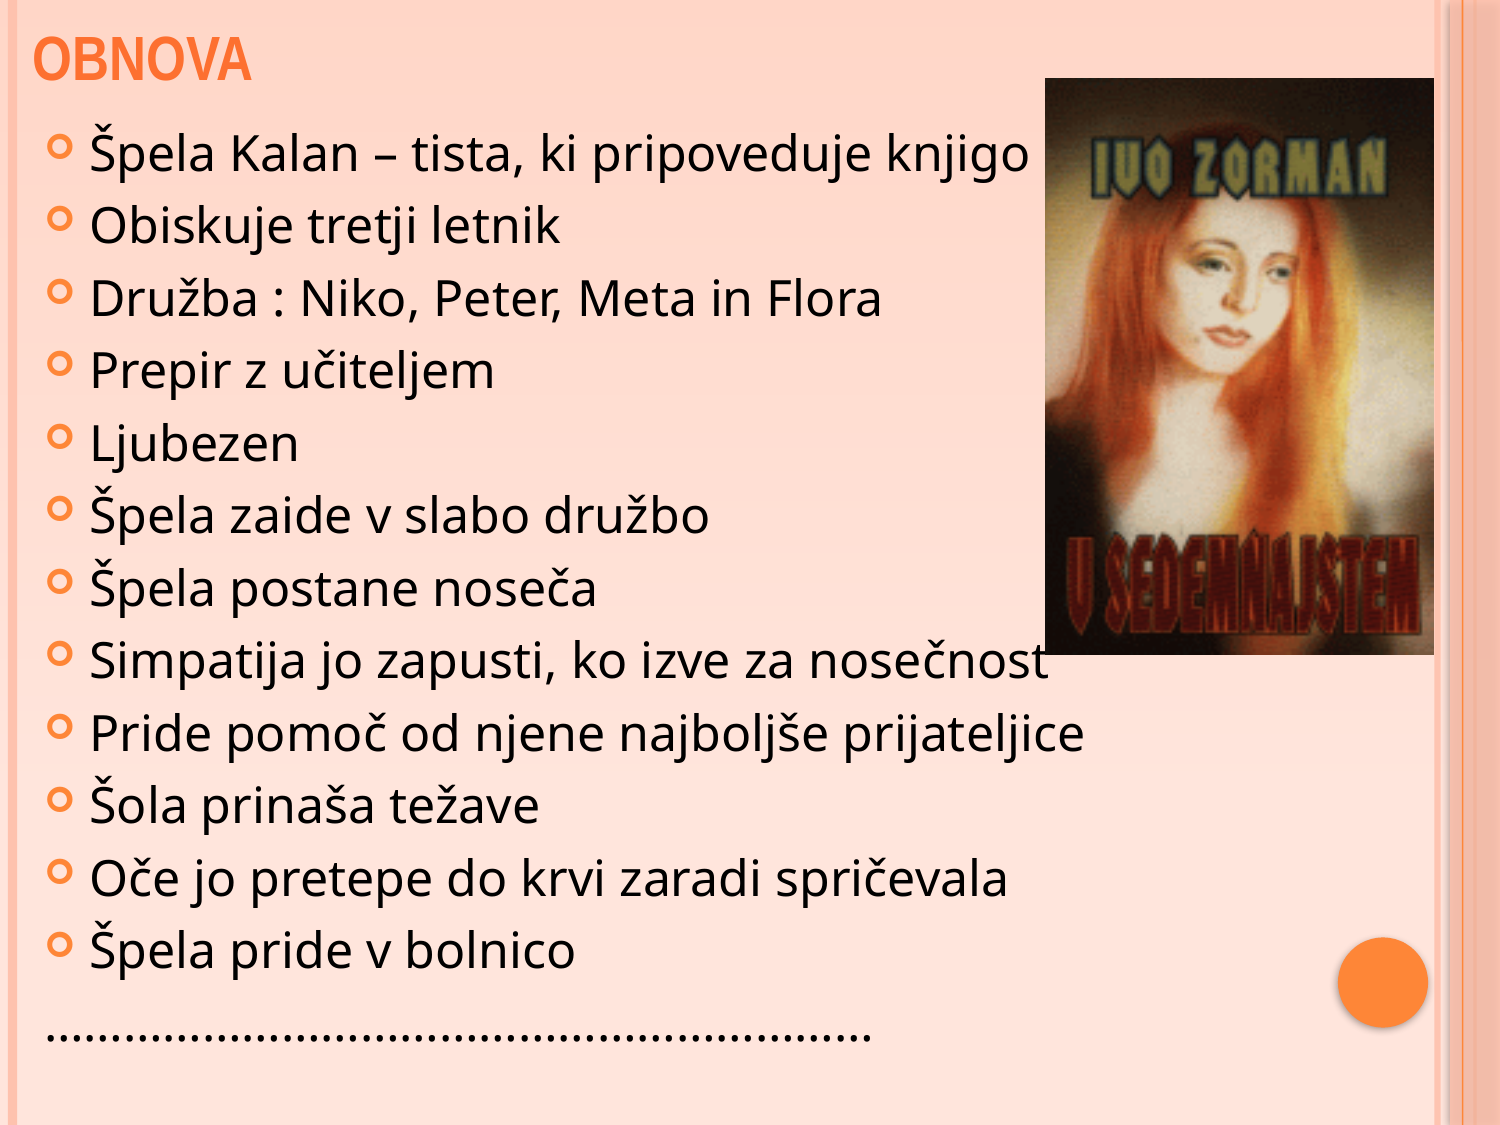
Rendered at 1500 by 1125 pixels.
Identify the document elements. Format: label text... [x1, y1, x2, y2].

title OBNOVA [17, 0, 1243, 100]
list Špela Kalan – tista, ki pripoveduje knjigo Obiskuje tretji letnik Družba : Niko, Peter, Meta in Flora Prepir z učiteljem Ljubezen Špela zaide v slabo družbo Špela postane noseča Simpatija jo zapusti, ko izve za nosečnost Pride pomoč od njene najboljše prijateljice Šola prinaša težave Oče jo pretepe do krvi zaradi spričevala Špela pride v bolnico ……………………………………………………… [29, 113, 1255, 1106]
picture [1044, 77, 1434, 655]
